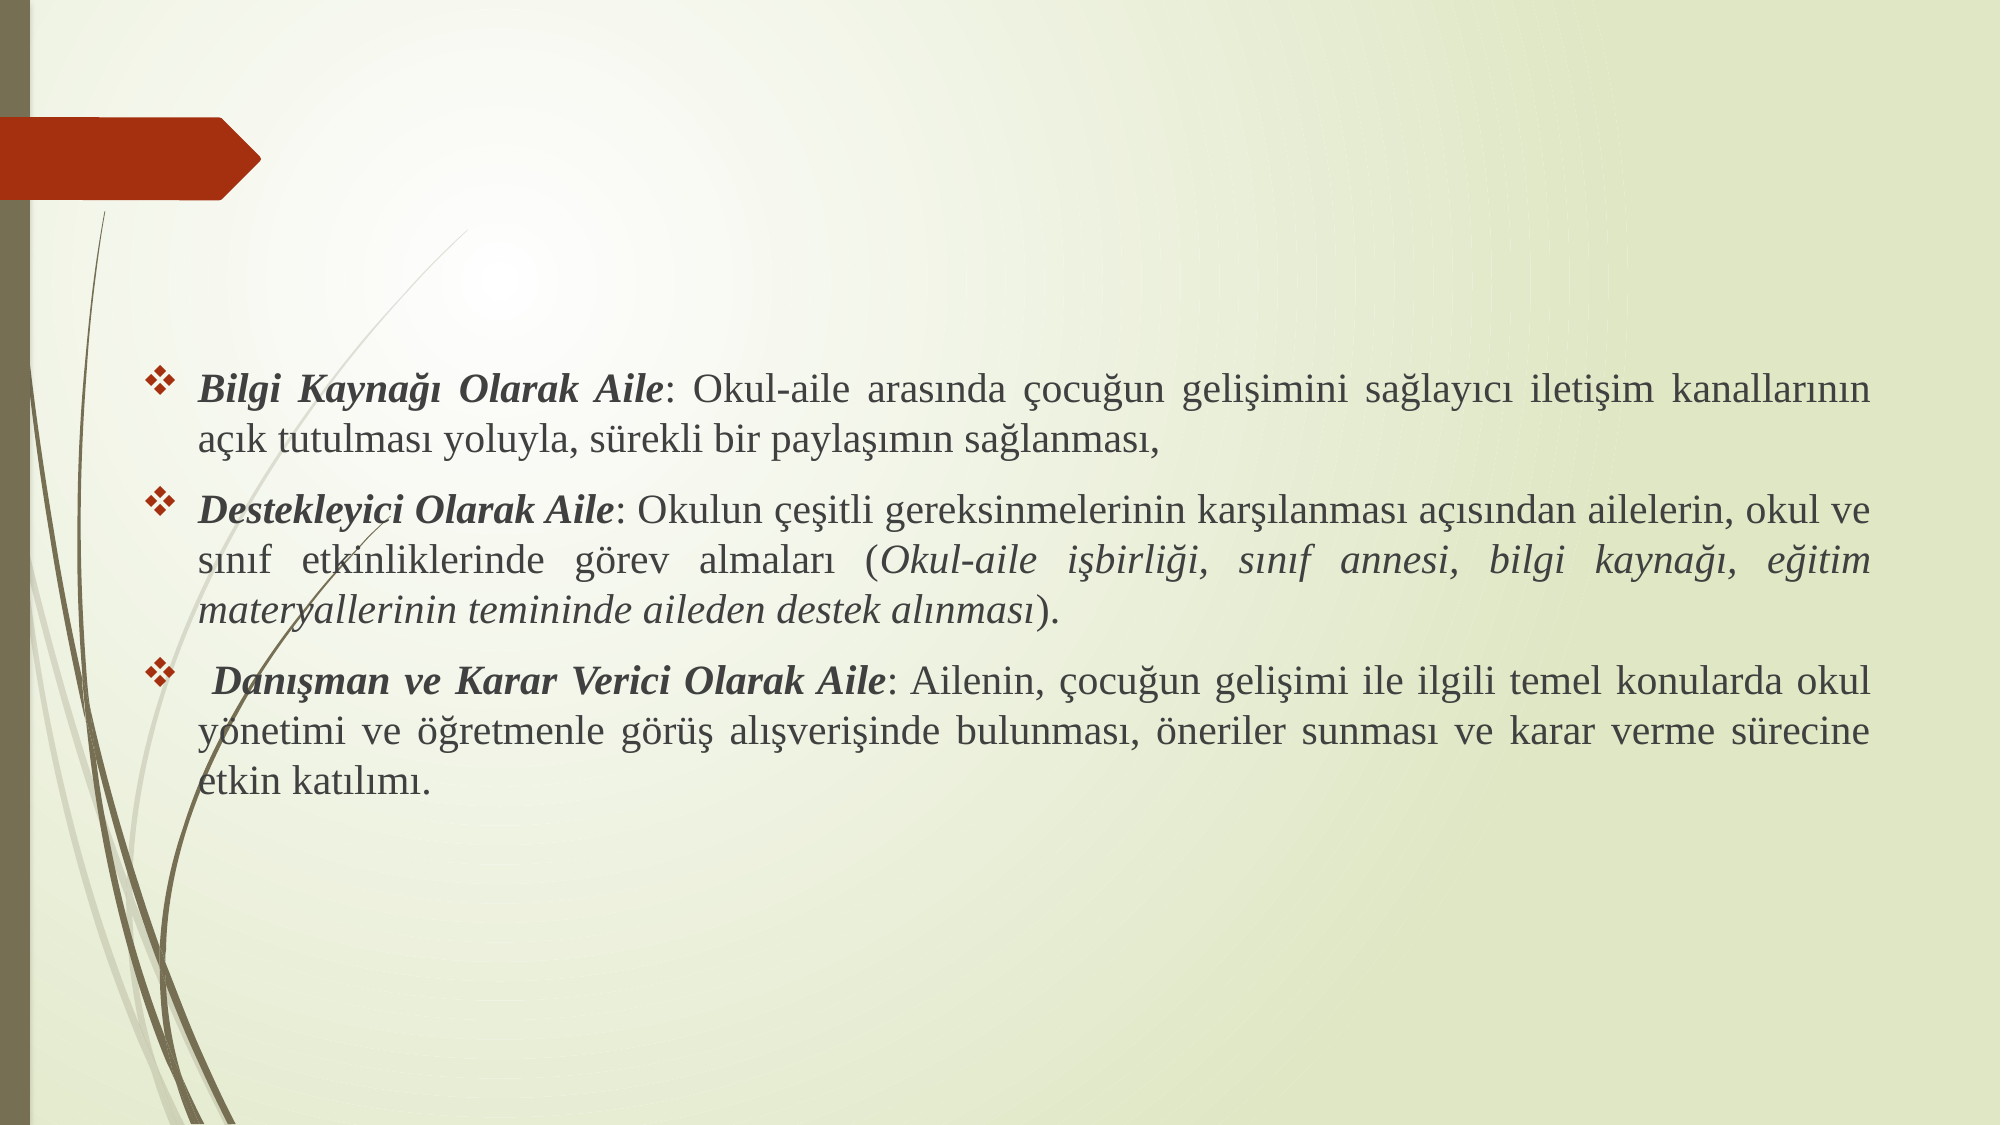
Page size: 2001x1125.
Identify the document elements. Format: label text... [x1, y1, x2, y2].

list Bilgi Kaynağı Olarak Aile: Okul-aile arasında çocuğun gelişimini sağlayıcı iletişim kanallarının açık tutulması yoluyla, sürekli bir paylaşımın sağlanması, Destekleyici Olarak Aile: Okulun çeşitli gereksinmelerinin karşılanması açısından ailelerin, okul ve sınıf etkinliklerinde görev almaları (Okul-aile işbirliği, sınıf annesi, bilgi kaynağı, eğitim materyallerinin temininde aileden destek alınması). Danışman ve Karar Verici Olarak Aile: Ailenin, çocuğun gelişimi ile ilgili temel konularda okul yönetimi ve öğretmenle görüş alışverişinde bulunması, öneriler sunması ve karar verme sürecine etkin katılımı. [126, 352, 1888, 970]
